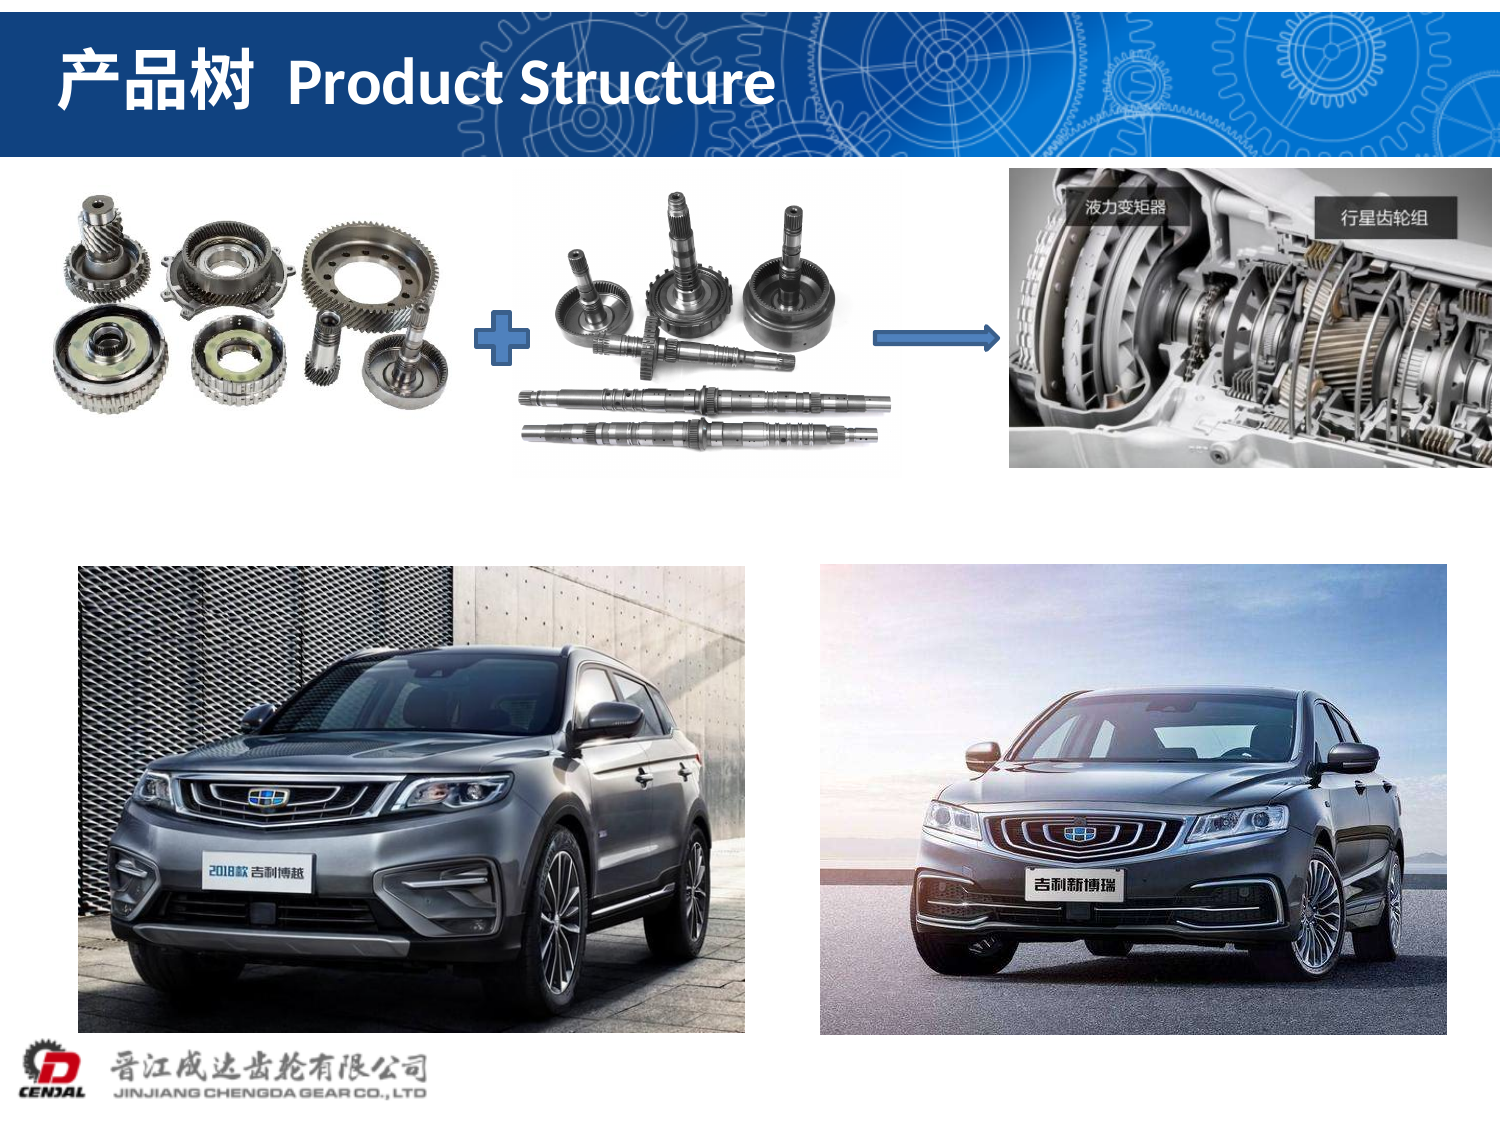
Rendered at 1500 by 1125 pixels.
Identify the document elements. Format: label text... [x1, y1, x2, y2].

picture [1009, 167, 1493, 469]
text_box [907, 324, 1001, 352]
picture [511, 169, 903, 478]
picture [42, 185, 452, 422]
picture [820, 564, 1448, 1035]
text_box [474, 310, 506, 366]
text_box 产品树 Product Structure [41, 30, 845, 126]
picture [12, 1037, 438, 1102]
picture [77, 566, 746, 1033]
picture [0, 12, 1500, 157]
